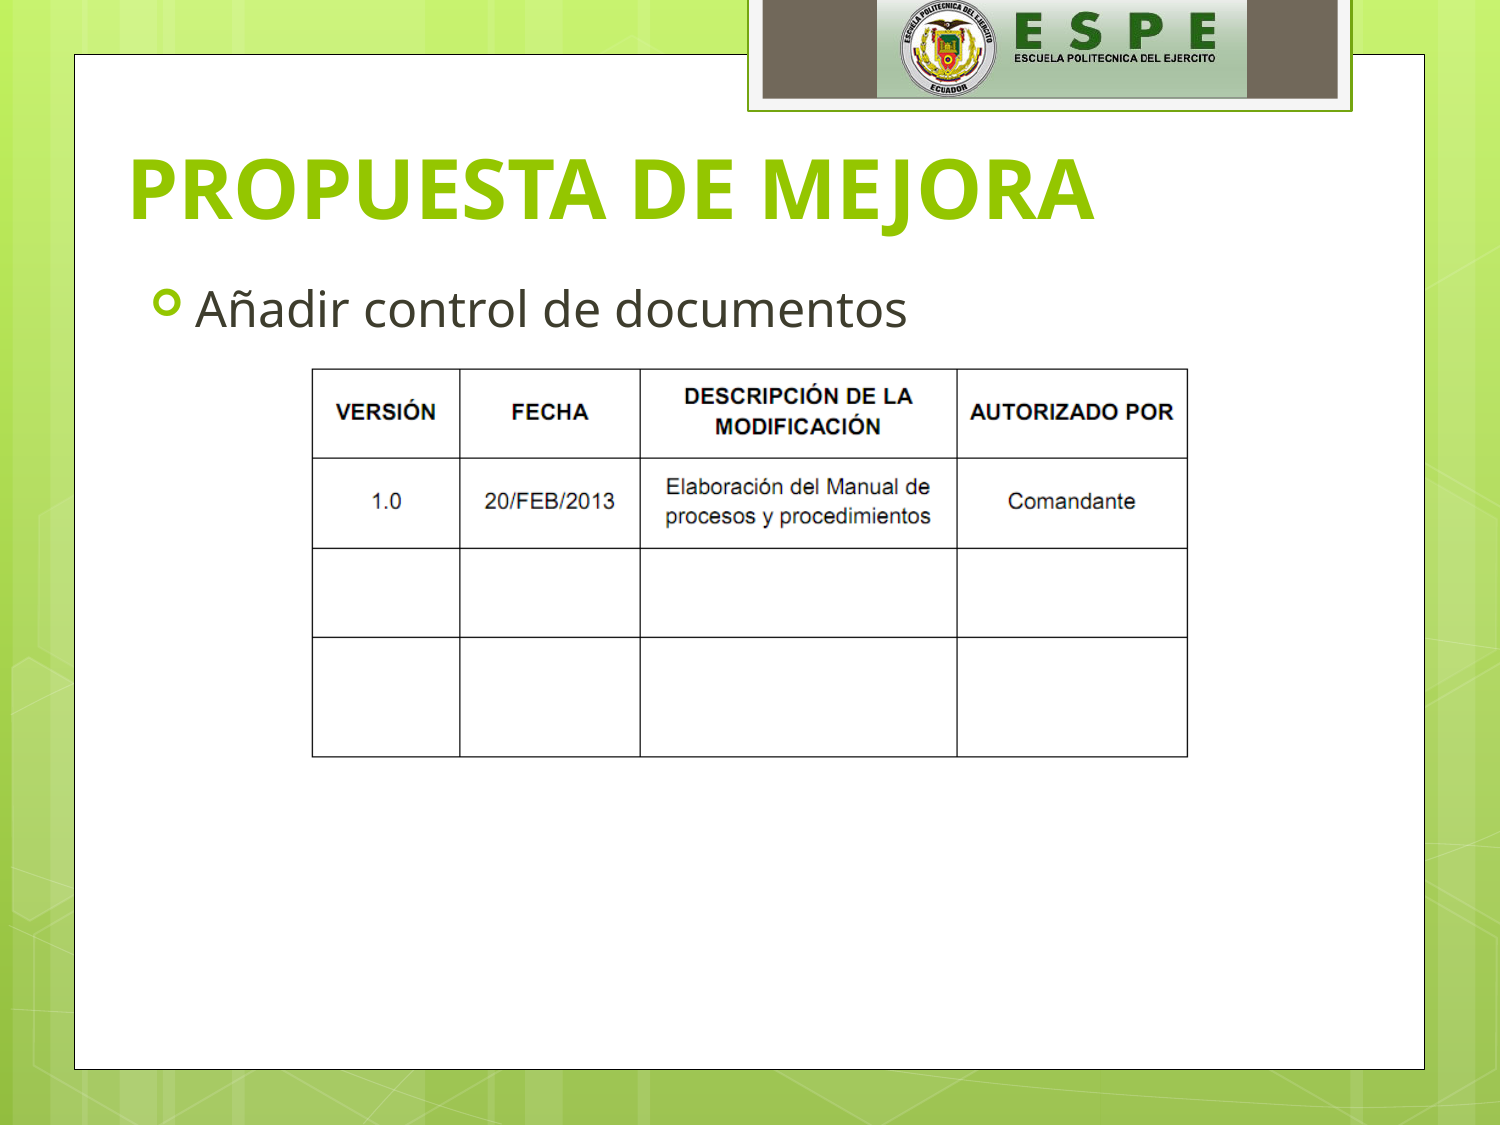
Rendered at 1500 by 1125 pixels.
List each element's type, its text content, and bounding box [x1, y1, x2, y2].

picture [876, 0, 1247, 100]
list Añadir control de documentos [123, 270, 1424, 646]
title PROPUESTA DE MEJORA [34, 75, 1188, 244]
text_box [1252, 0, 1500, 75]
text_box [0, 0, 872, 75]
picture [306, 364, 1194, 761]
